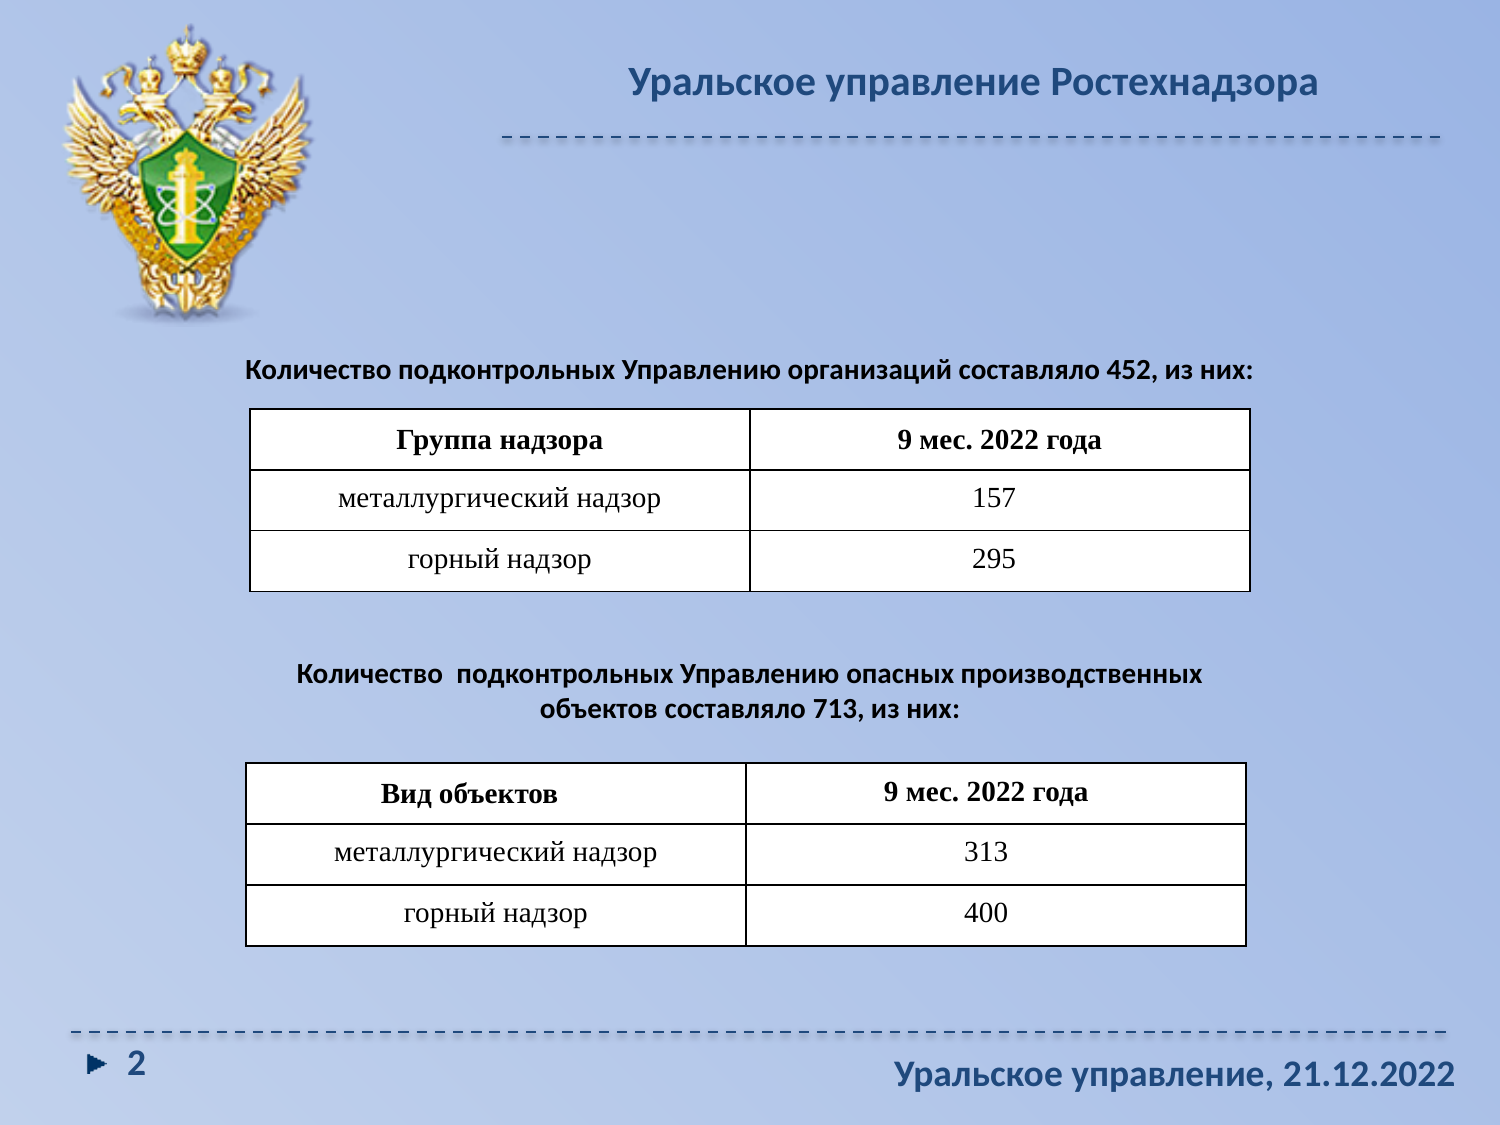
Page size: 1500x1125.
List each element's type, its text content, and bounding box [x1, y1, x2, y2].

table_cell горный надзор [247, 886, 745, 945]
table_cell 295 [751, 531, 1249, 591]
picture [60, 23, 320, 327]
table_cell 313 [747, 825, 1245, 884]
table_header 9 мес. 2022 года [747, 764, 1245, 823]
text_box Количество подконтрольных Управлению опасных производственных объектов составляло 713, из них: [253, 646, 1247, 732]
text_box [0, 0, 1500, 1125]
table_header 9 мес. 2022 года [751, 423, 1249, 469]
table_cell металлургический надзор [251, 471, 749, 530]
table_cell 400 [747, 886, 1245, 945]
table_cell горный надзор [251, 531, 749, 591]
table_cell 157 [751, 471, 1249, 530]
table_cell металлургический надзор [247, 825, 745, 884]
text_box Уральское управление Ростехнадзора [474, 46, 1474, 111]
text_box Количество подконтрольных Управлению организаций составляло 452, из них: [230, 342, 1270, 423]
text_box 2 [65, 1030, 162, 1091]
table_header Группа надзора [251, 423, 749, 469]
text_box Уральское управление, 21.12.2022 [879, 1041, 1471, 1102]
picture [80, 1047, 107, 1074]
table_header Вид объектов [247, 764, 745, 823]
